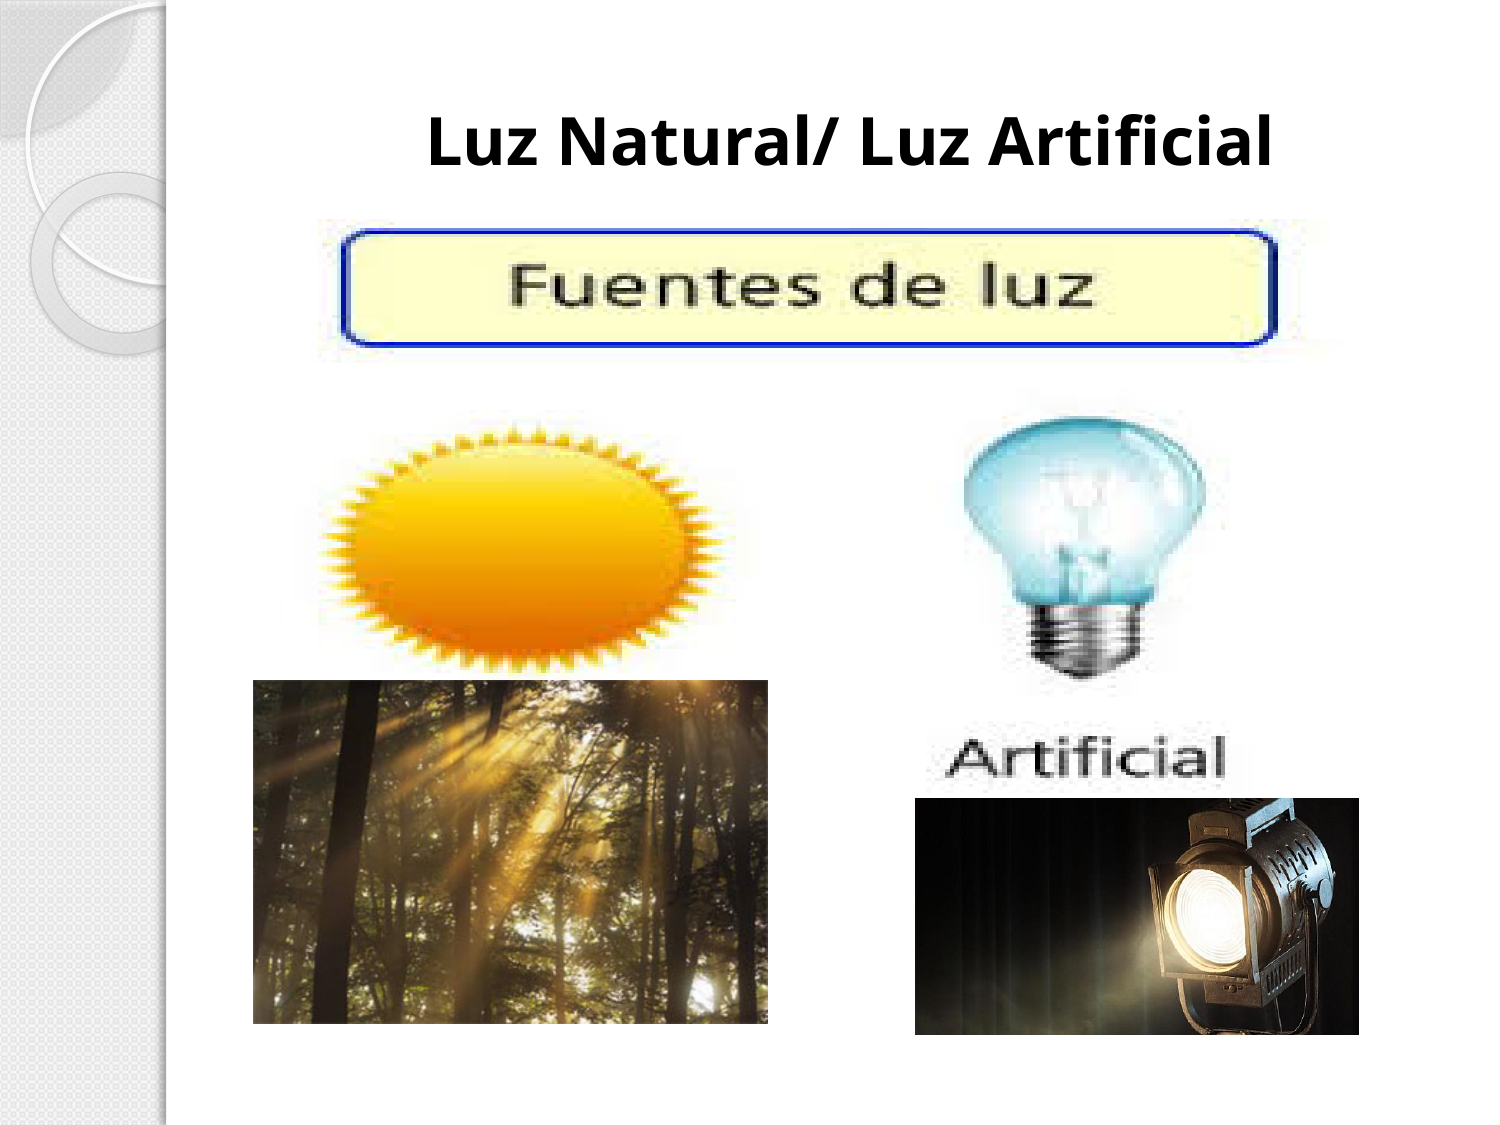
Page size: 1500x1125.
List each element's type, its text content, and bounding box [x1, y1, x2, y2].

title Luz Natural/ Luz Artificial [235, 45, 1466, 233]
picture [241, 196, 1359, 1036]
